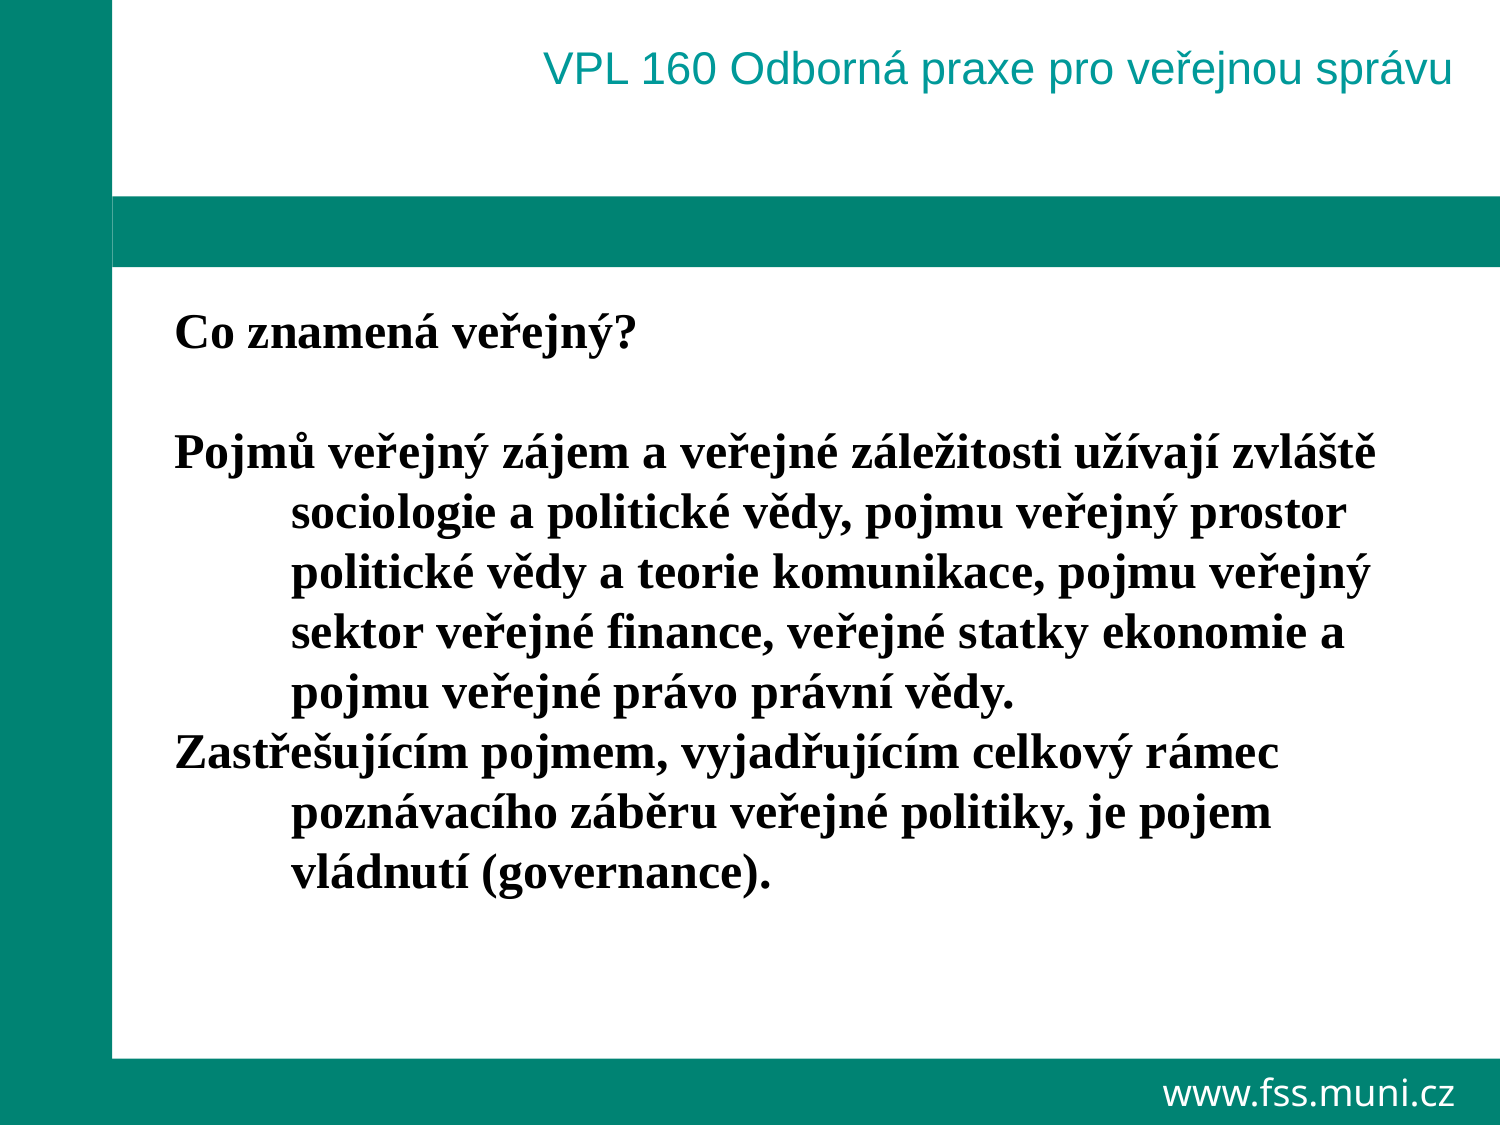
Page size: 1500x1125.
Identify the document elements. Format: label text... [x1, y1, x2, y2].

text_box Co znamená veřejný? Pojmů veřejný zájem a veřejné záležitosti užívají zvláště sociologie a politické vědy, pojmu veřejný prostor politické vědy a teorie komunikace, pojmu veřejný sektor veřejné finance, veřejné statky ekonomie a pojmu veřejné právo právní vědy. Zastřešujícím pojmem, vyjadřujícím celkový rámec poznávacího záběru veřejné politiky, je pojem vládnutí (governance). [159, 290, 1430, 906]
text_box [0, 0, 113, 1125]
text_box [113, 196, 1500, 268]
text_box VPL 160 Odborná praxe pro veřejnou správu [430, 30, 1469, 179]
text_box www.fss.muni.cz [113, 1058, 1500, 1125]
